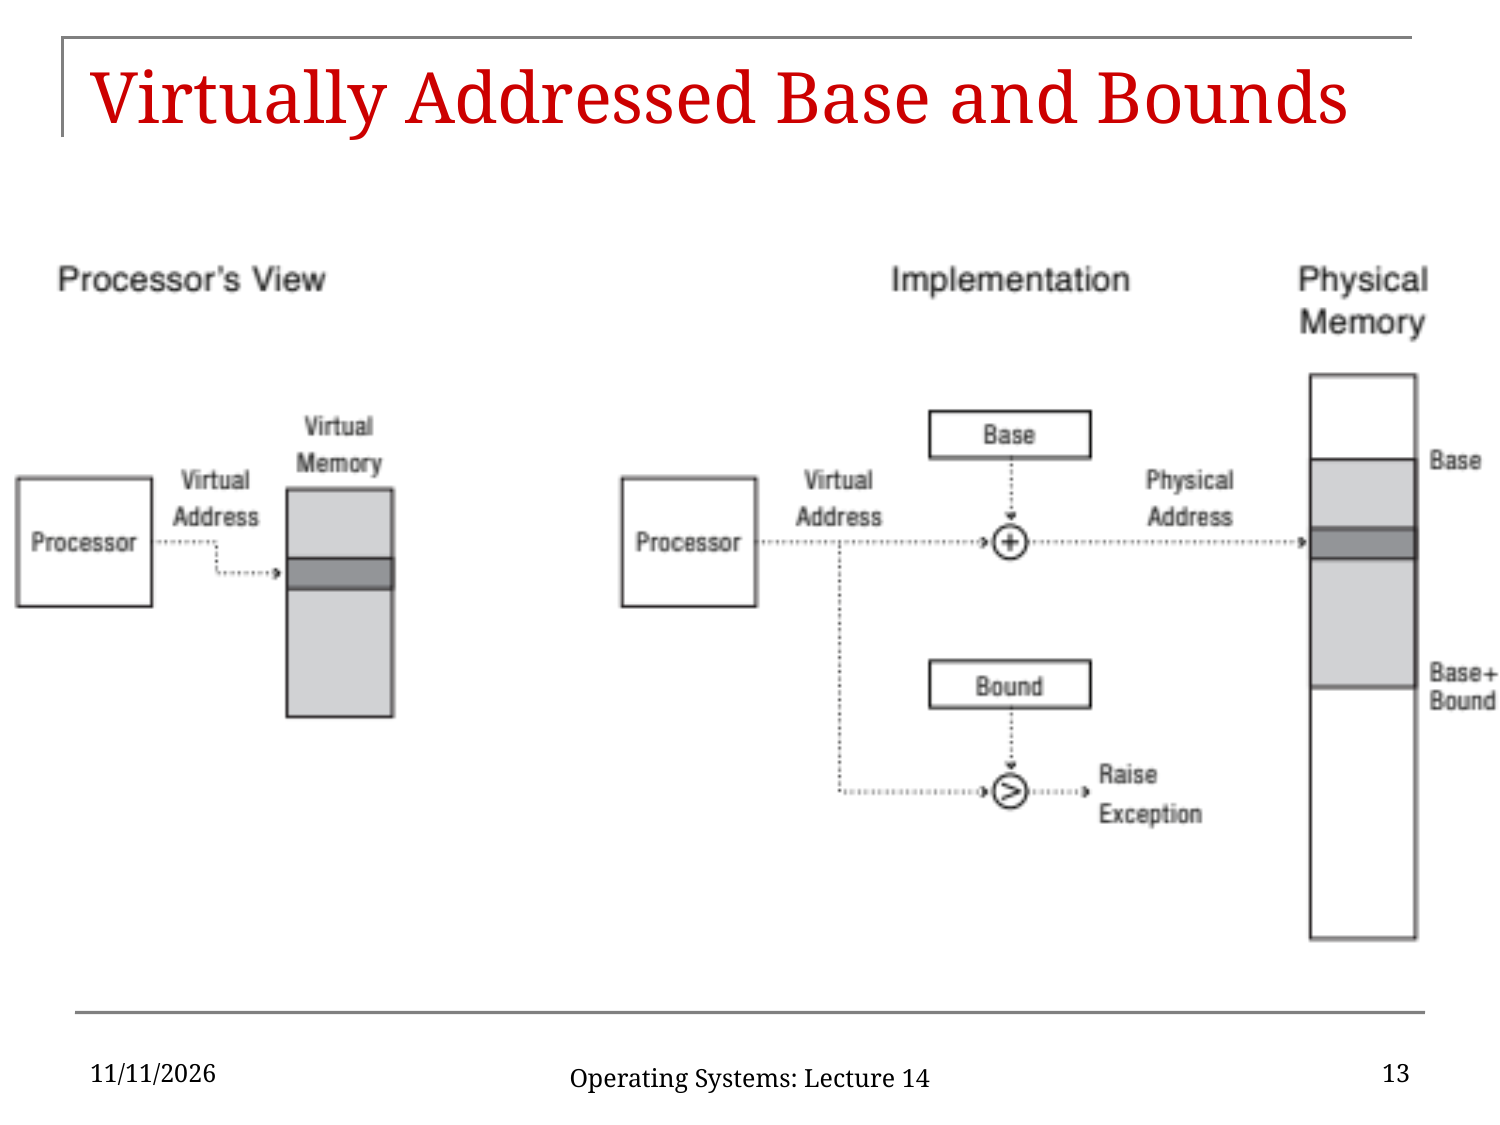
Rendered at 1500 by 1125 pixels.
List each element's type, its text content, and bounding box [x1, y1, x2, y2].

slide_number 13 [1074, 1043, 1426, 1100]
title Virtually Addressed Base and Bounds [75, 45, 1425, 153]
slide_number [74, 1043, 426, 1100]
footer Operating Systems: Lecture 14 [512, 1043, 988, 1101]
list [0, 154, 1500, 1036]
